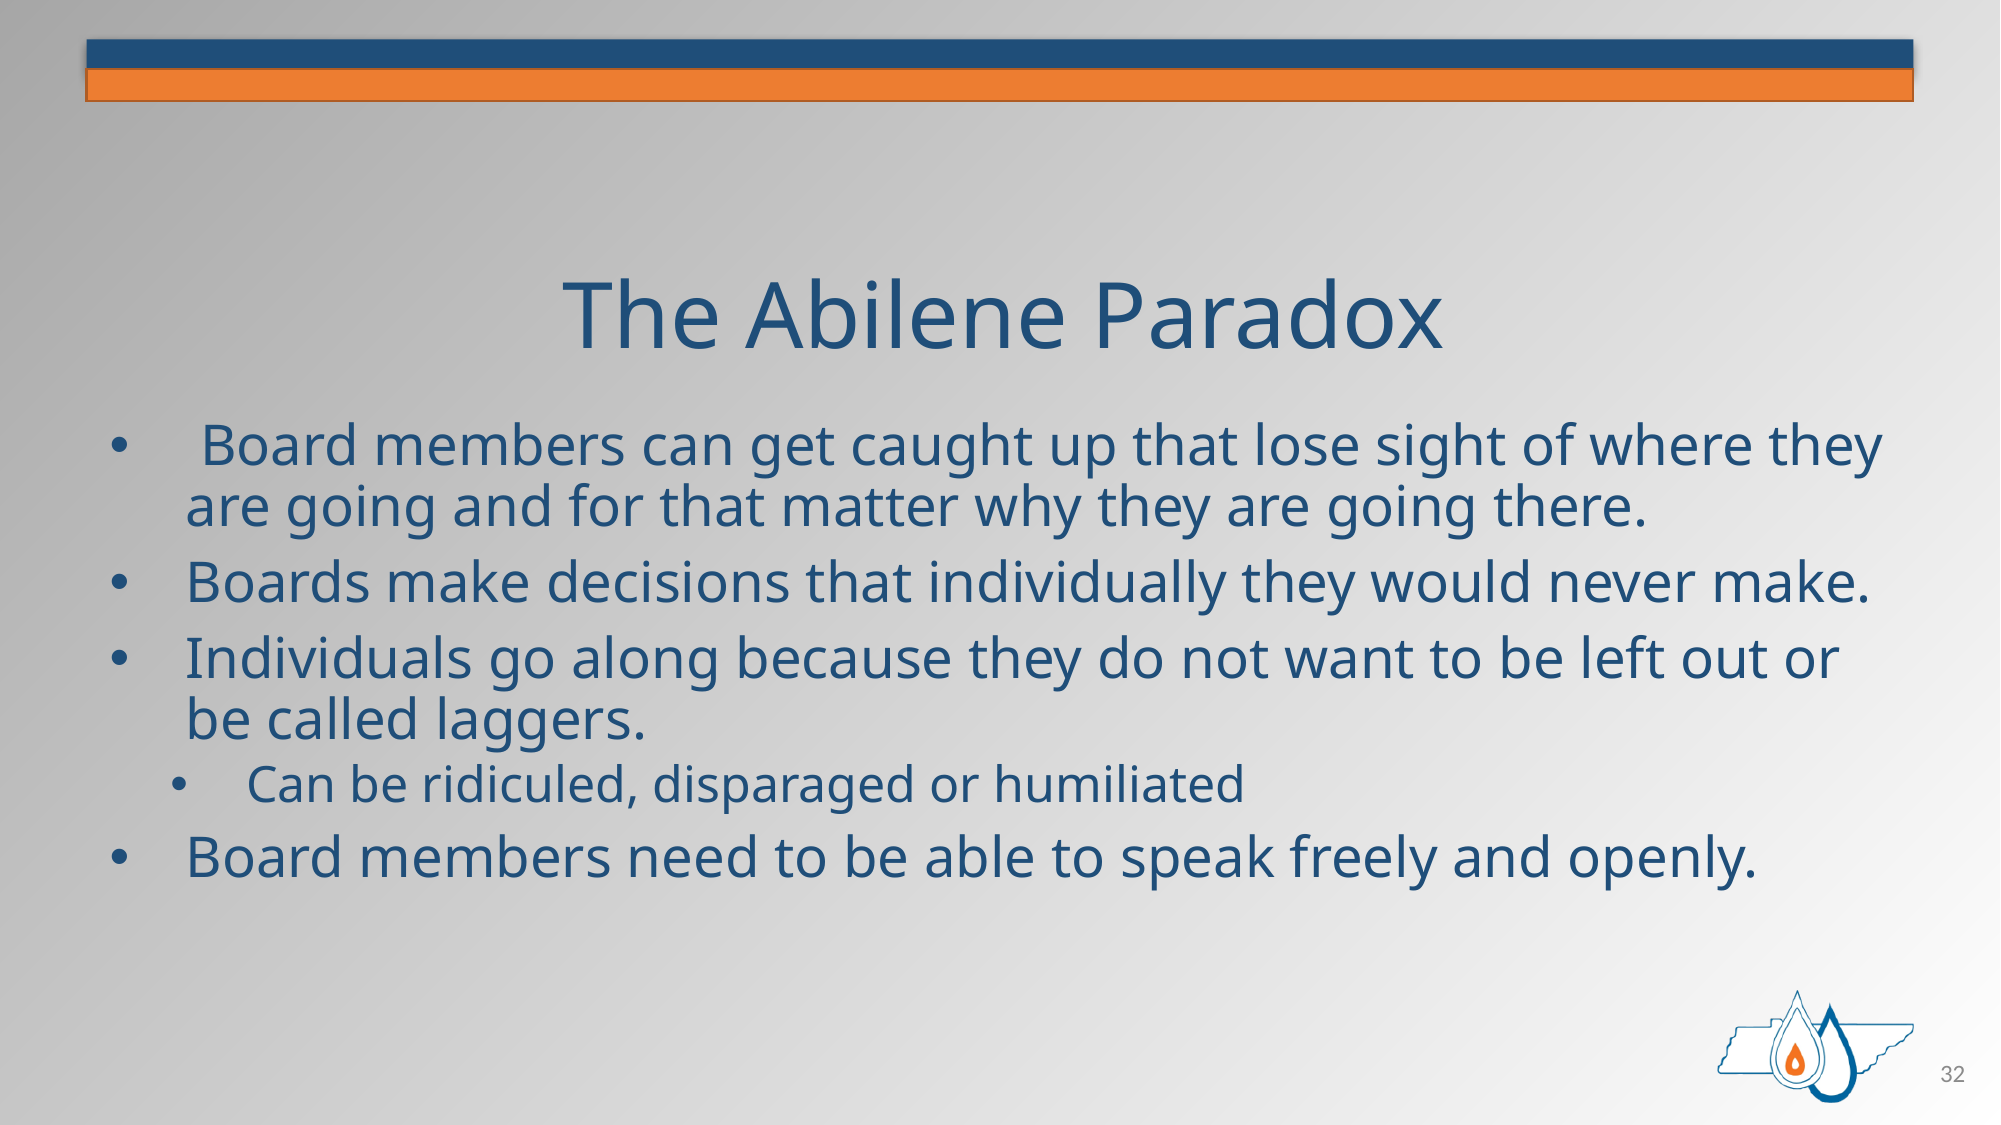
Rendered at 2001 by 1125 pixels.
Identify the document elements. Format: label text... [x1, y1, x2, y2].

subtitle Board members can get caught up that lose sight of where they are going and for that matter why they are going there. Boards make decisions that individually they would never make. Individuals go along because they do not want to be left out or be called laggers. Can be ridiculed, disparaged or humiliated Board members need to be able to speak freely and openly. [94, 409, 1922, 964]
text_box [85, 68, 1914, 102]
slide_number 32 [1914, 1042, 1981, 1103]
picture [1717, 990, 1914, 1103]
text_box [86, 39, 1914, 68]
title The Abilene Paradox [94, 154, 1914, 376]
